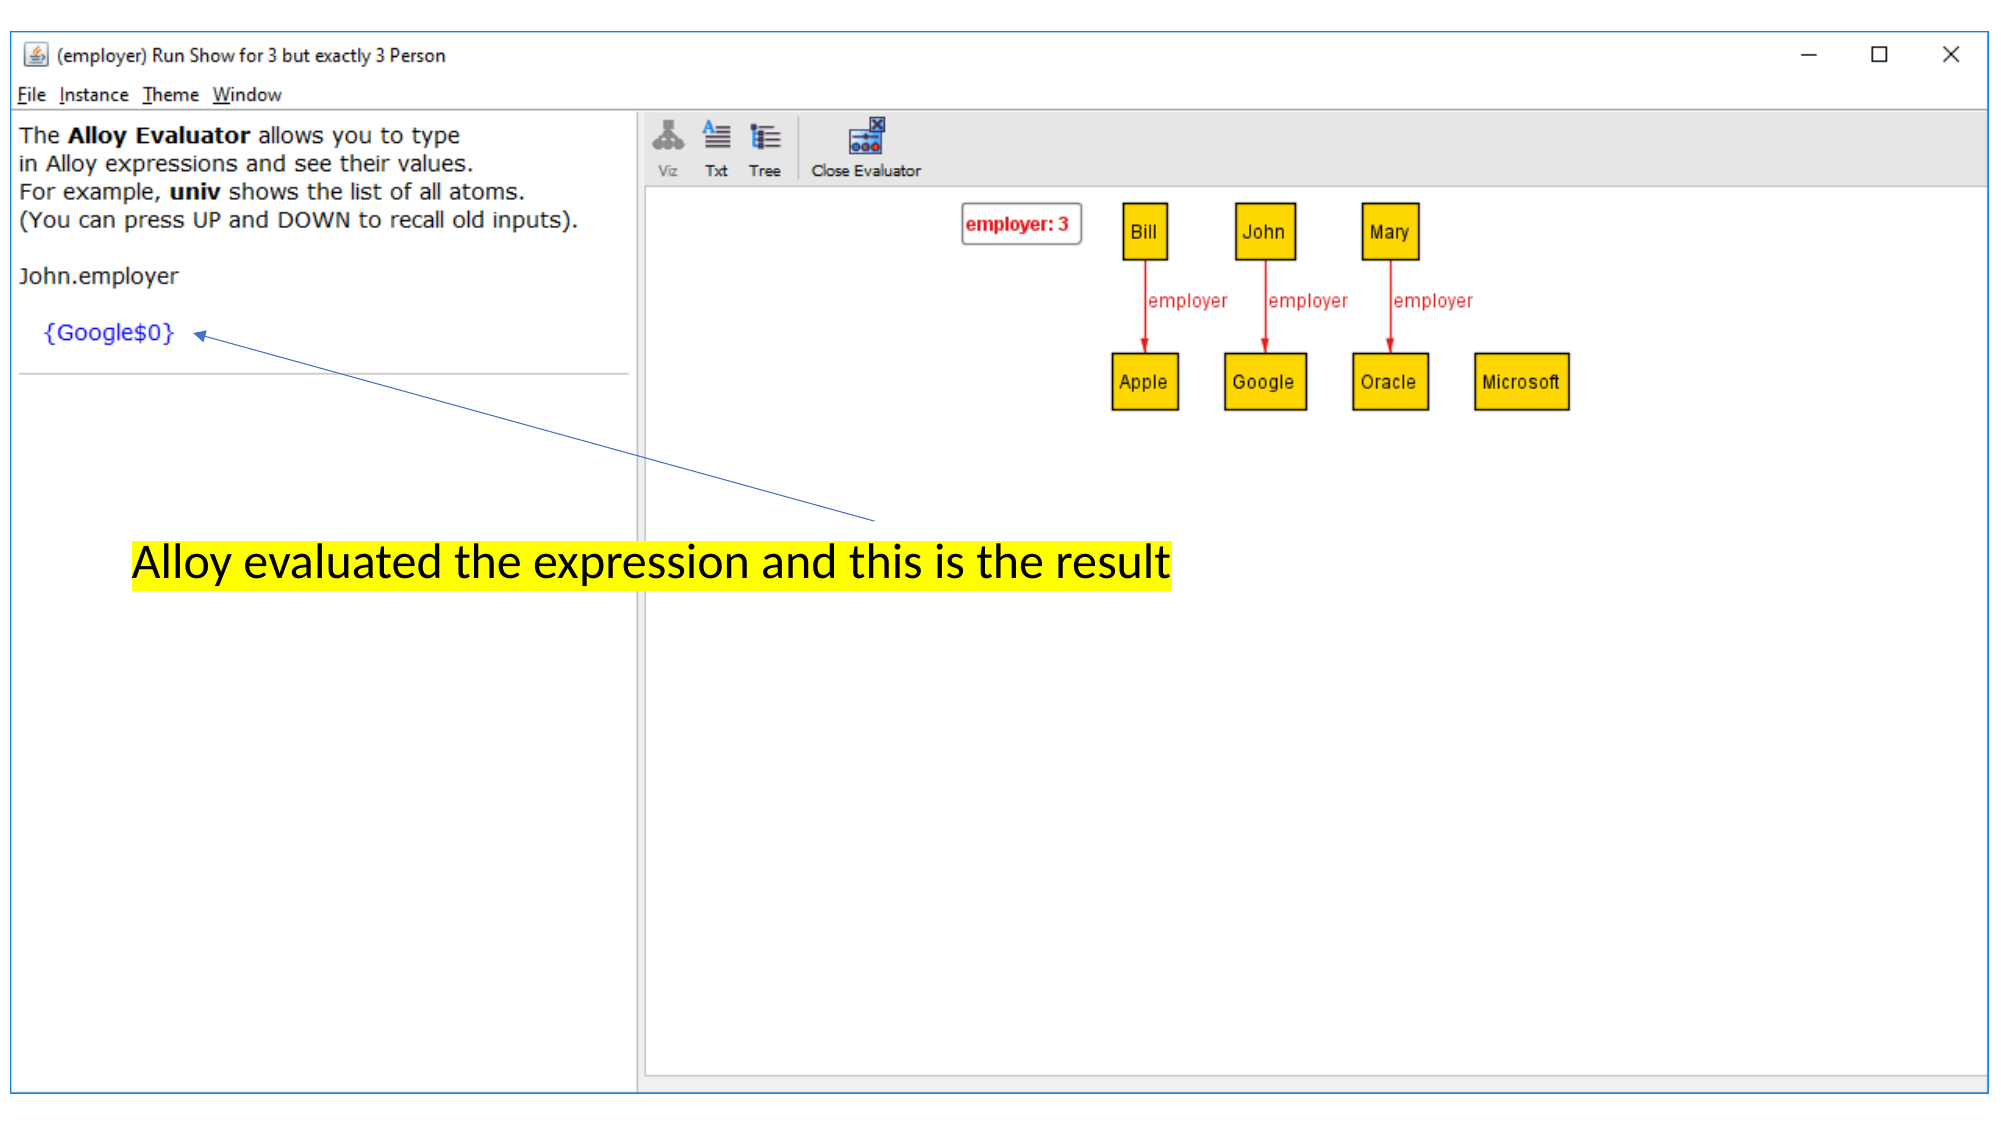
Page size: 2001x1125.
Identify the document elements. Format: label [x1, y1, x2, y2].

picture [10, 31, 1989, 1094]
text_box [193, 332, 875, 522]
